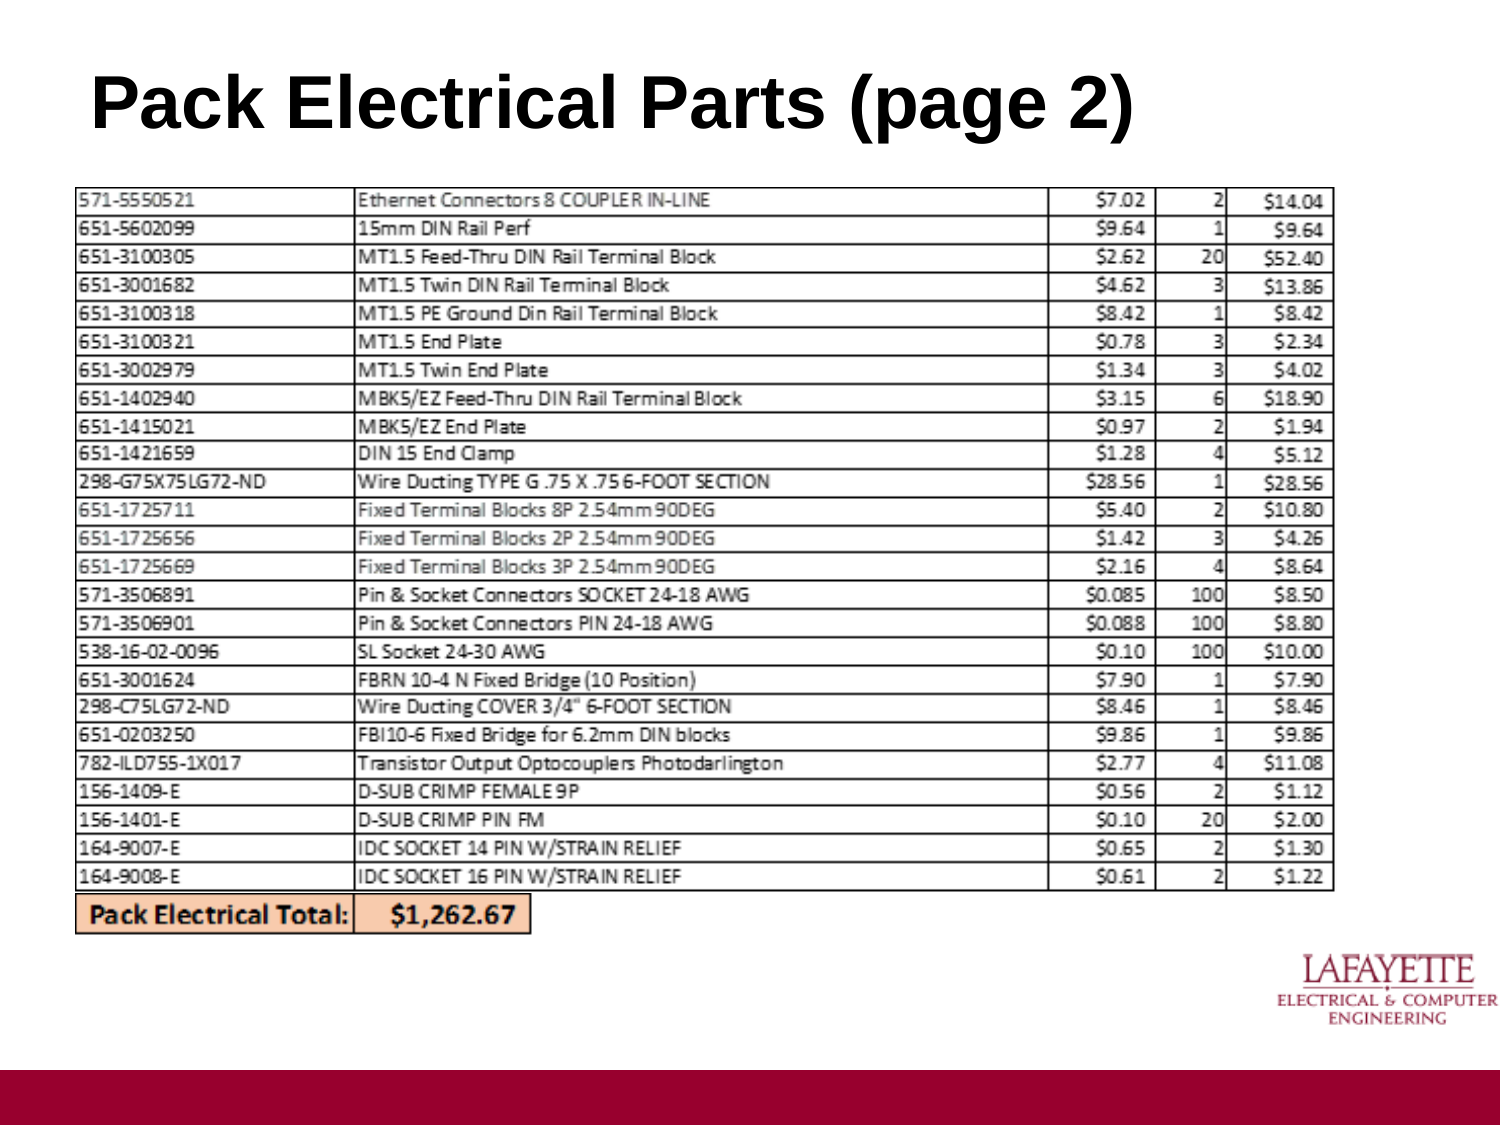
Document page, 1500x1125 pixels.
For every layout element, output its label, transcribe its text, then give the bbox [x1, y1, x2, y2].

picture [74, 187, 1338, 938]
picture [1261, 926, 1500, 1027]
title Pack Electrical Parts (page 2) [75, 81, 1425, 249]
